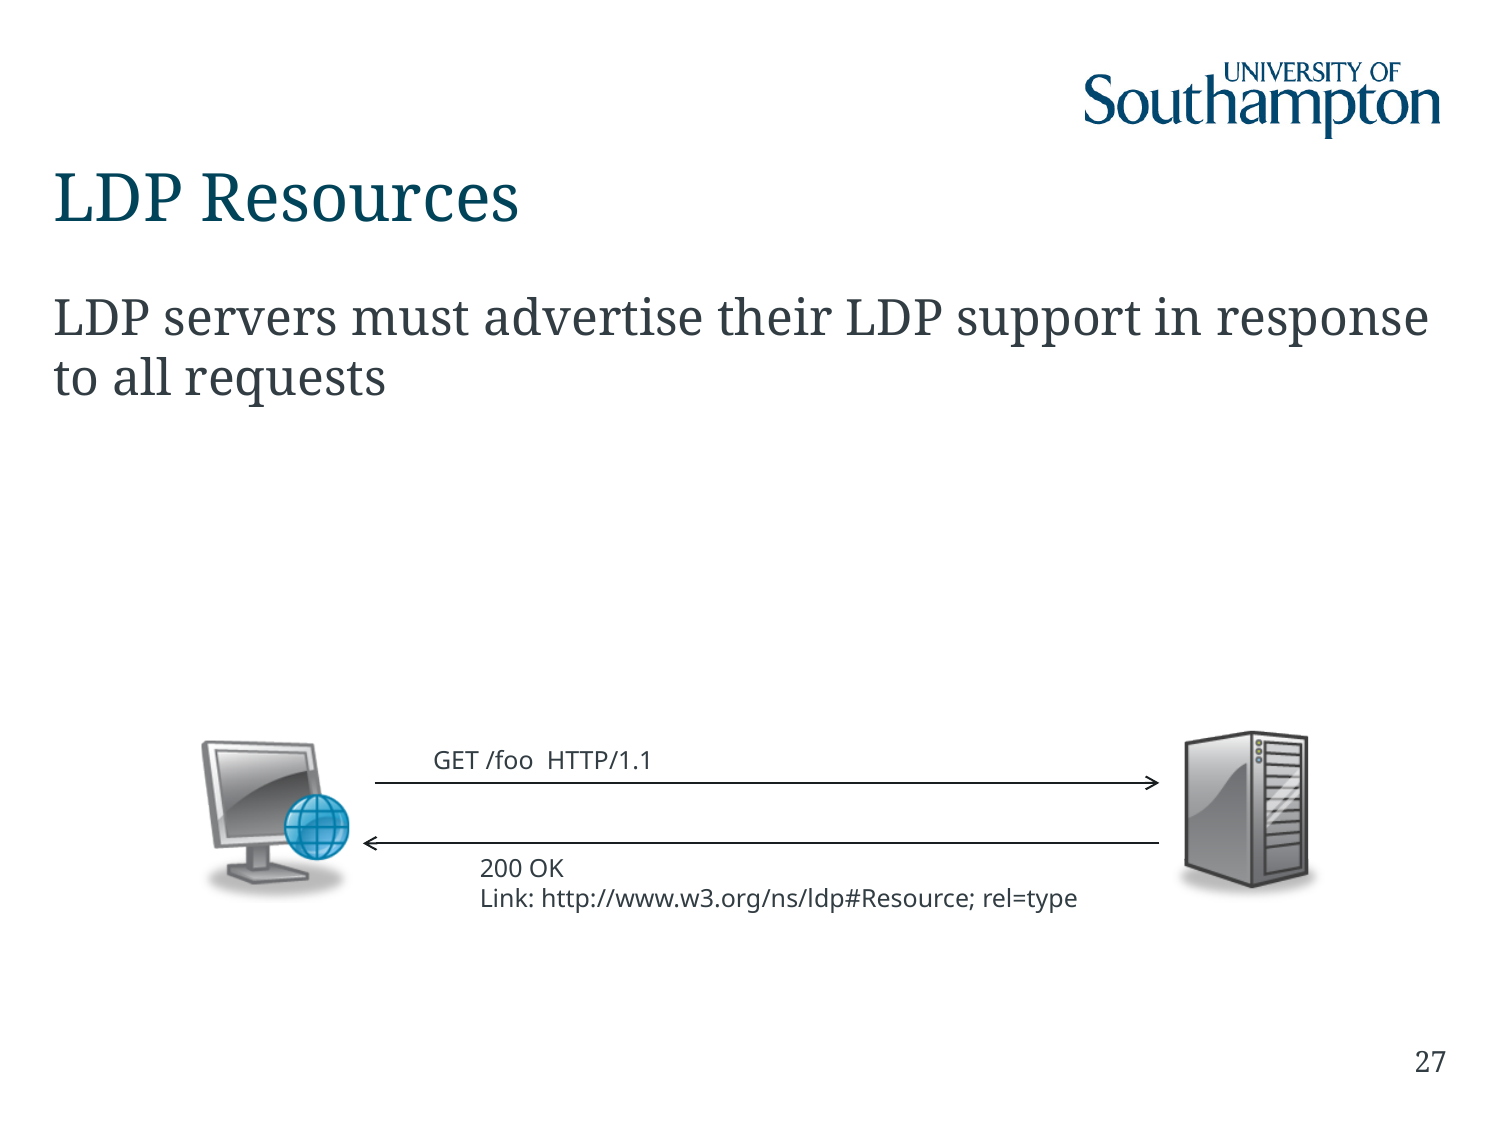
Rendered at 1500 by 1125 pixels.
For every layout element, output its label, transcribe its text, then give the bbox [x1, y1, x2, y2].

picture [1085, 62, 1440, 139]
picture [1159, 727, 1334, 903]
title LDP Resources [52, 147, 1448, 255]
text_box 200 OK Link: http://www.w3.org/ns/ldp#Resource; rel=type [465, 851, 1094, 920]
text_box GET /foo HTTP/1.1 [418, 737, 669, 782]
list LDP servers must advertise their LDP support in response to all requests [52, 277, 1448, 623]
slide_number 27 [1159, 1035, 1448, 1088]
picture [188, 727, 364, 903]
